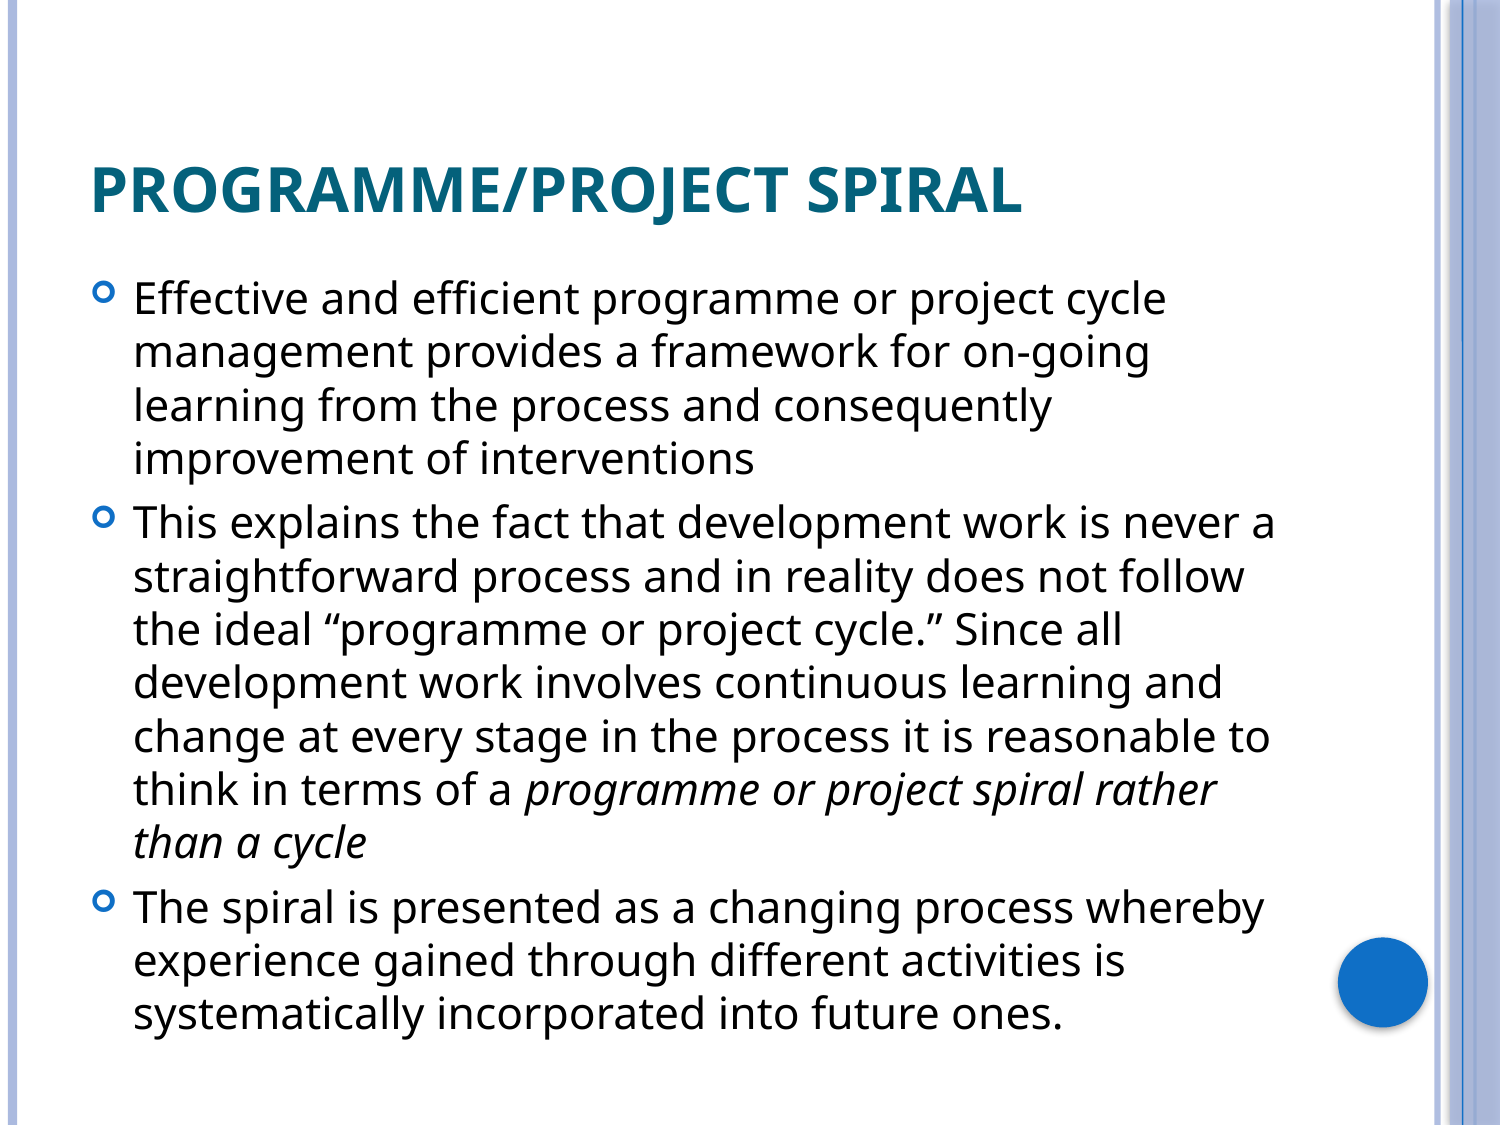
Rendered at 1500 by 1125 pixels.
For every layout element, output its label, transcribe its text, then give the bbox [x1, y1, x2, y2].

title Programme/Project Spiral [75, 45, 1300, 233]
list Effective and efficient programme or project cycle management provides a framework for on-going learning from the process and consequently improvement of interventions This explains the fact that development work is never a straightforward process and in reality does not follow the ideal “programme or project cycle.” Since all development work involves continuous learning and change at every stage in the process it is reasonable to think in terms of a programme or project spiral rather than a cycle The spiral is presented as a changing process whereby experience gained through different activities is systematically incorporated into future ones. [75, 262, 1300, 1062]
